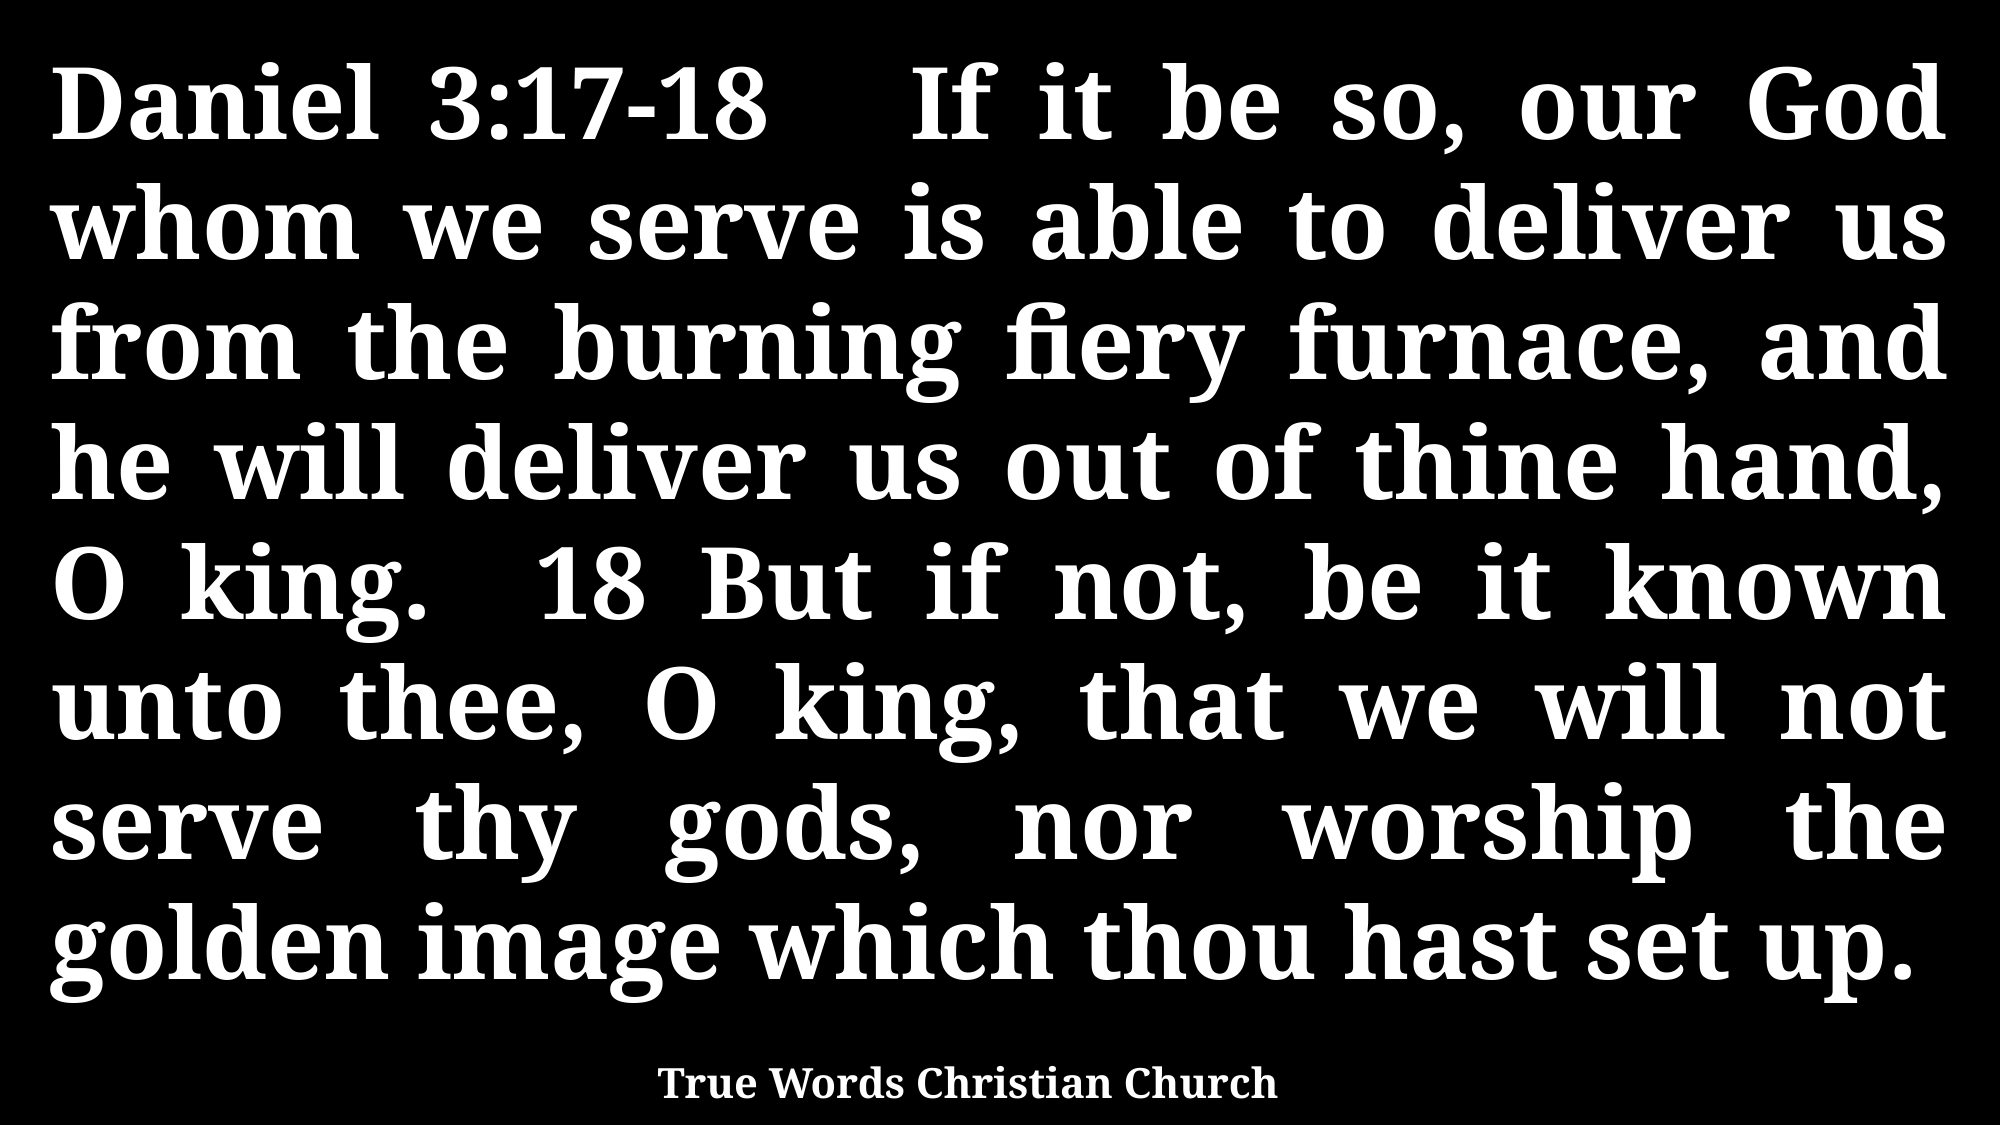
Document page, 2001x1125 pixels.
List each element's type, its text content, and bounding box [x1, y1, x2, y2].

text_box Daniel 3:17-18 If it be so, our God whom we serve is able to deliver us from the burning fiery furnace, and he will deliver us out of thine hand, O king. 18 But if not, be it known unto thee, O king, that we will not serve thy gods, nor worship the golden image which thou hast set up. [35, 32, 1965, 1007]
text_box True Words Christian Church [642, 1049, 1294, 1114]
